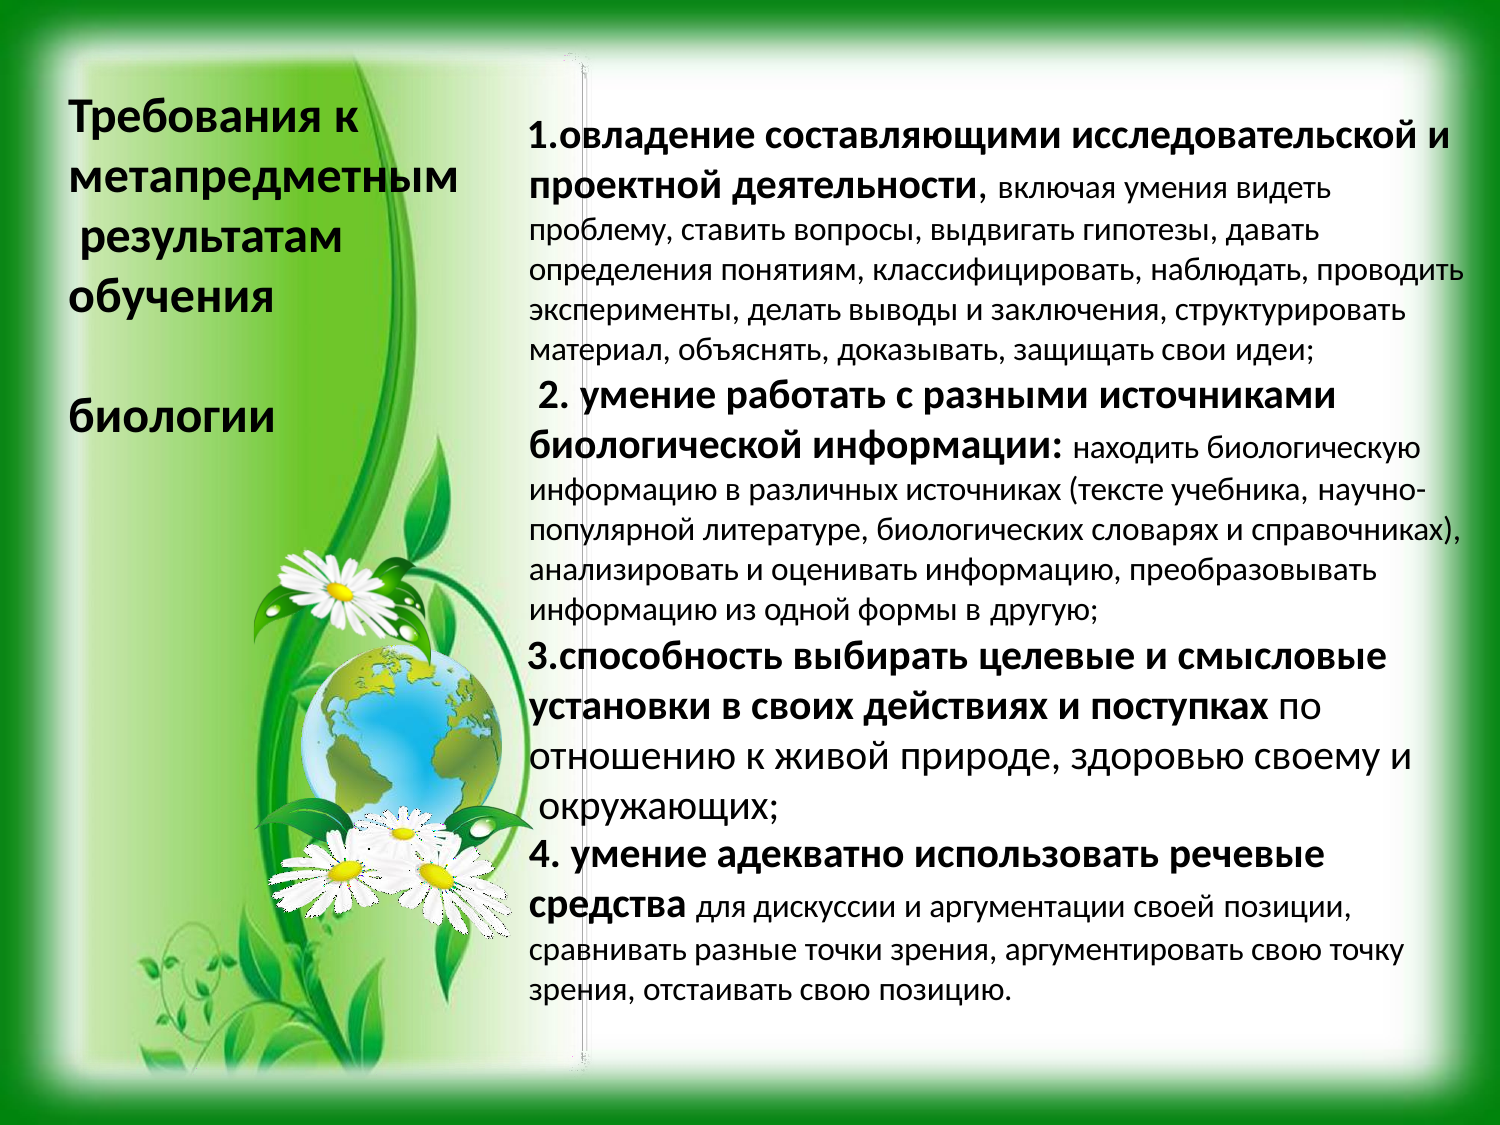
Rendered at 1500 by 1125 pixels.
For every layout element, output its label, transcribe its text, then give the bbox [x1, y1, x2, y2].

text_box обучения биологии [66, 260, 278, 443]
text_box овладение составляющими исследовательской и проектной деятельности, включая умения видеть проблему, ставить вопросы, выдвигать гипотезы, давать определения понятиям, классифицировать, наблюдать, проводить эксперименты, делать выводы и заключения, структурировать материал, объяснять, доказывать, защищать свои идеи; умение работать с разными источниками биологической информации: находить биологическую информацию в различных источниках (тексте учебника, научно- популярной литературе, биологических словарях и справочниках), анализировать и оценивать информацию, преобразовывать информацию из одной формы в другую; способность выбирать целевые и смысловые установки в своих действиях и поступках по отношению к живой природе, здоровью своему и окружающих; умение адекватно использовать речевые средства для дискуссии и аргументации своей позиции, сравнивать разные точки зрения, аргументировать свою точку зрения, отстаивать свою позицию. [526, 104, 1481, 1007]
title Требования к метапредметным результатам [66, 80, 462, 271]
picture [0, 0, 1500, 1125]
